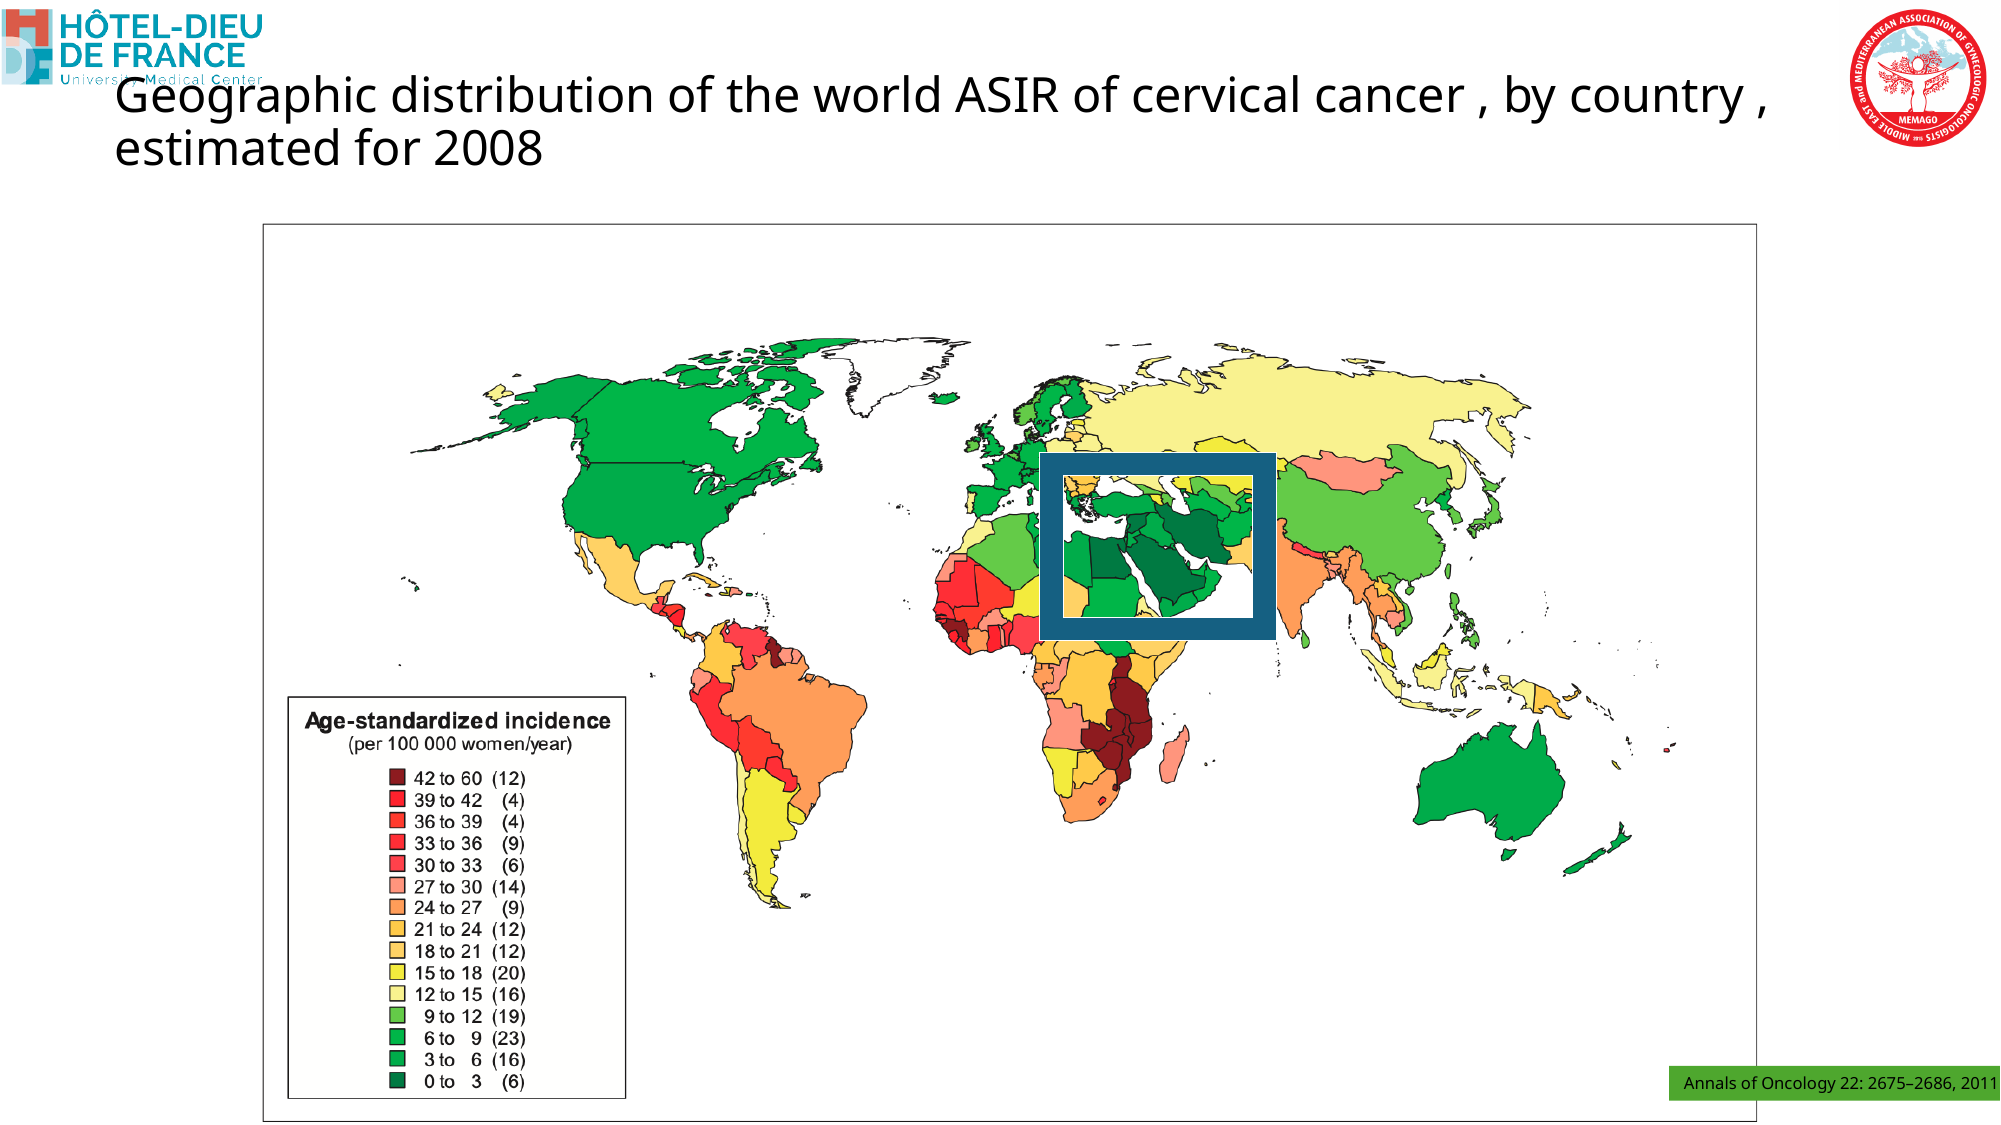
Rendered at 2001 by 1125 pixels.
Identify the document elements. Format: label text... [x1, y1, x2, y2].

picture [0, 0, 265, 97]
picture [1839, 0, 2000, 150]
title Geographic distribution of the world ASIR of cervical cancer , by country , estimated for 2008 [100, 61, 1884, 243]
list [258, 220, 1763, 1125]
text_box Annals of Oncology 22: 2675–2686, 2011 [1763, 1065, 2000, 1101]
